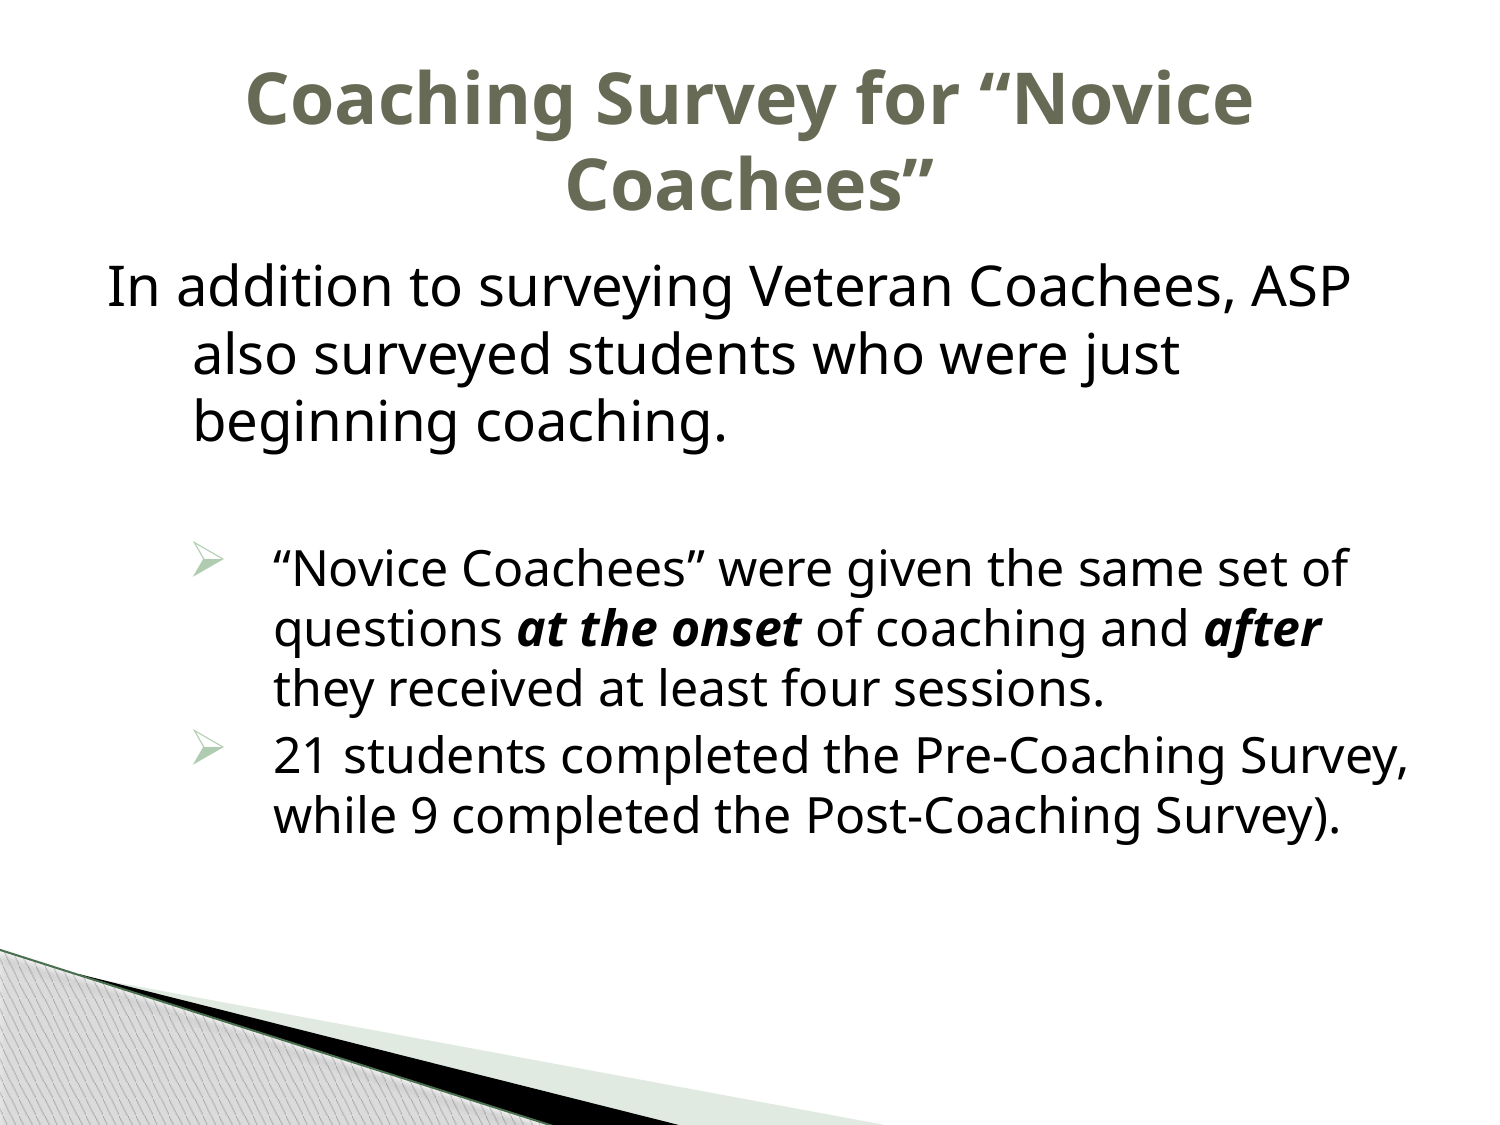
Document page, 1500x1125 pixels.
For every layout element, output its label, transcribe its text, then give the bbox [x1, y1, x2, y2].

list In addition to surveying Veteran Coachees, ASP also surveyed students who were just beginning coaching. “Novice Coachees” were given the same set of questions at the onset of coaching and after they received at least four sessions. 21 students completed the Pre-Coaching Survey, while 9 completed the Post-Coaching Survey). [75, 243, 1425, 986]
title Coaching Survey for “Novice Coachees” [75, 45, 1425, 233]
